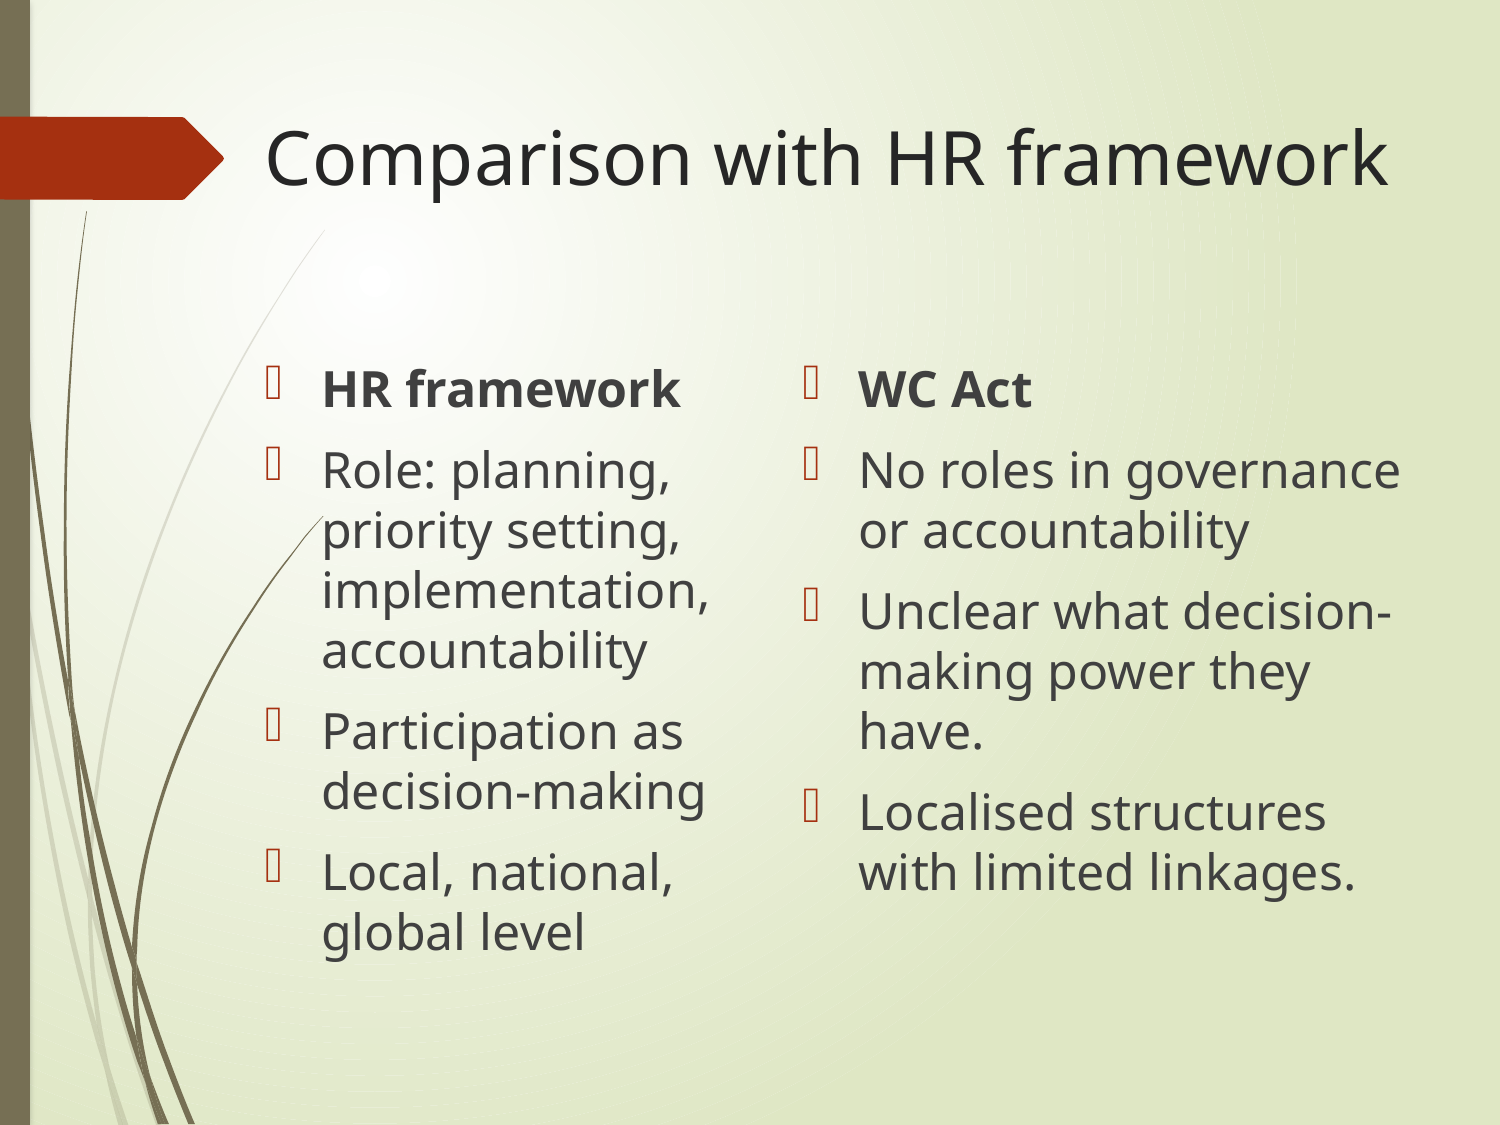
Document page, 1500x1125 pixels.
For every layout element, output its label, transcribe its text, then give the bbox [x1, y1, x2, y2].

list WC Act No roles in governance or accountability Unclear what decision-making power they have. Localised structures with limited linkages. [787, 350, 1450, 969]
title Comparison with HR framework [249, 102, 1475, 313]
list HR framework Role: planning, priority setting, implementation, accountability Participation as decision-making Local, national, global level [249, 350, 787, 969]
